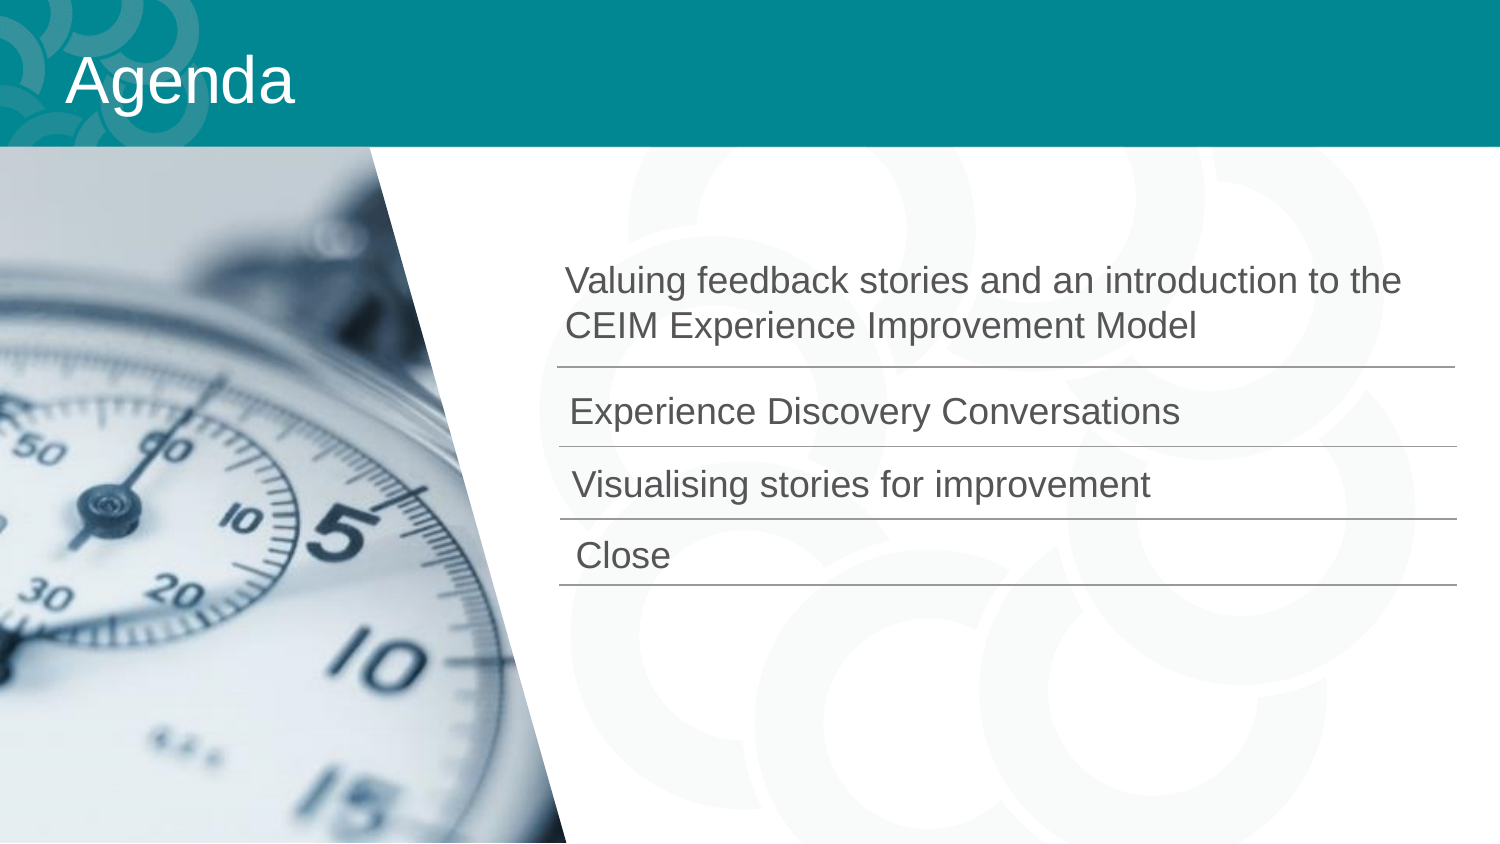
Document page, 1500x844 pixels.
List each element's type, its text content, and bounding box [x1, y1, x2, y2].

title Agenda [65, 46, 1428, 109]
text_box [544, 248, 1497, 600]
picture [0, 0, 1500, 844]
